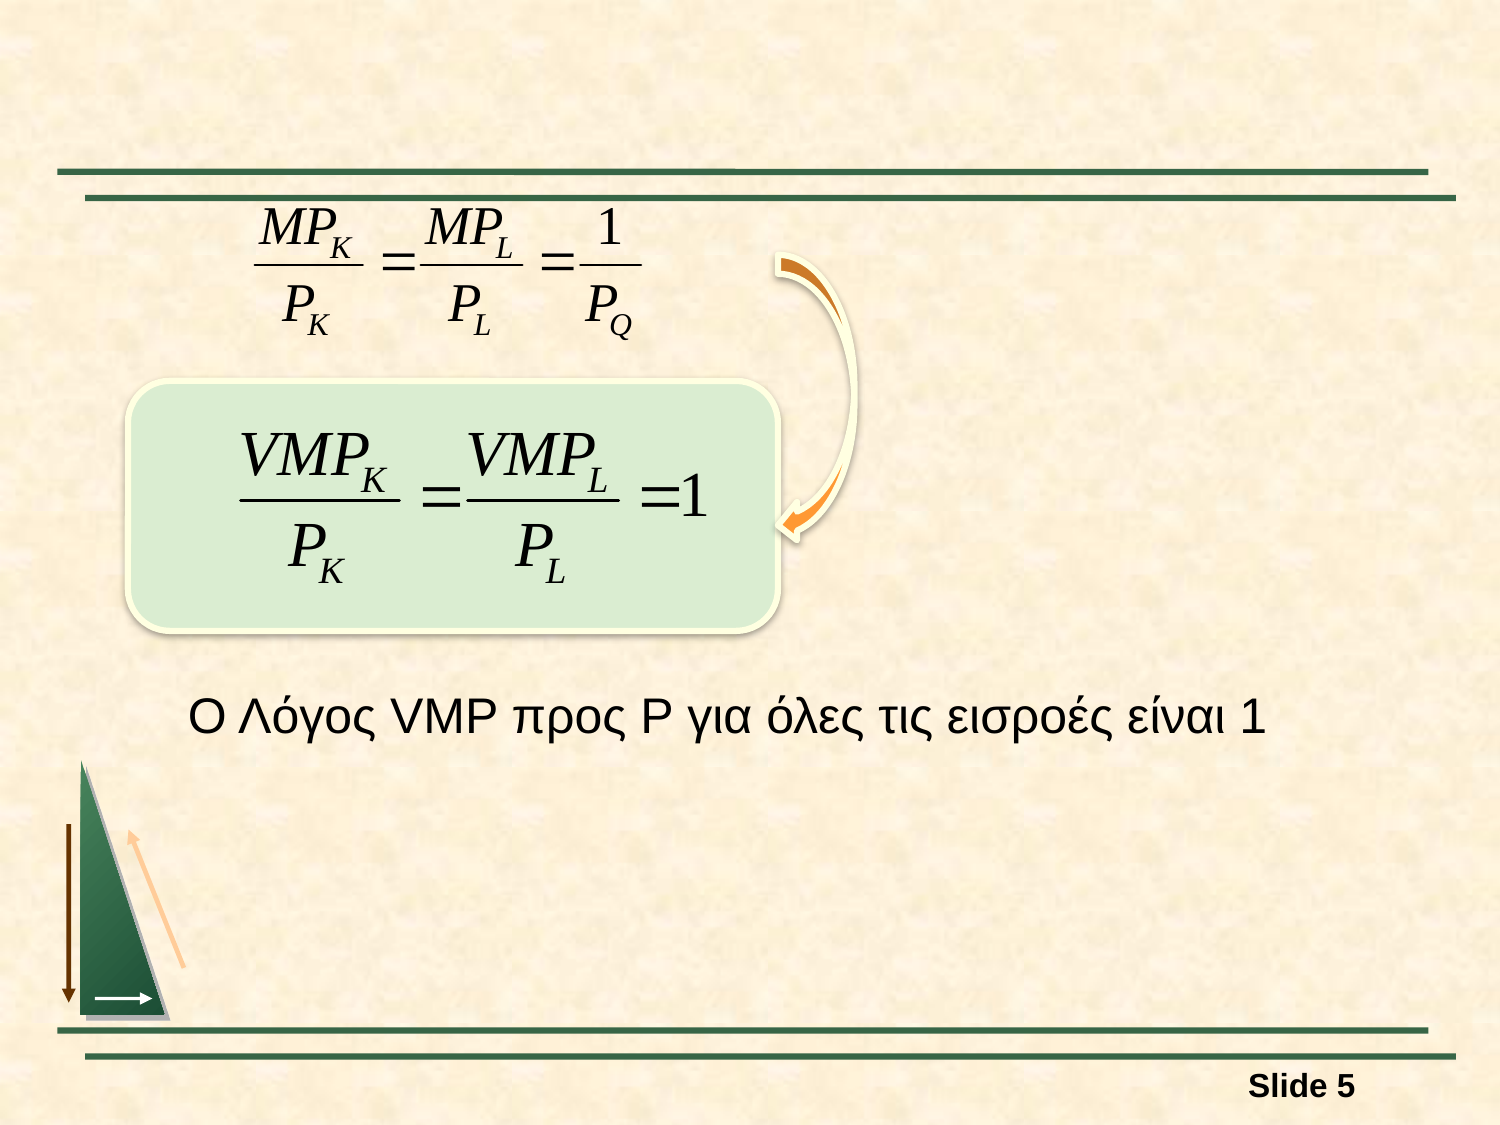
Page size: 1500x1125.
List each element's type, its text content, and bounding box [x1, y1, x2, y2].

text_box Ο Λόγος VMP προς P για όλες τις εισροές είναι 1 [173, 676, 1283, 752]
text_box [245, 191, 652, 352]
slide_number Slide 5 [1190, 1056, 1371, 1125]
text_box [774, 251, 858, 544]
text_box [501, 907, 652, 1058]
picture [0, 0, 1500, 1125]
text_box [229, 414, 718, 598]
text_box [124, 377, 782, 635]
